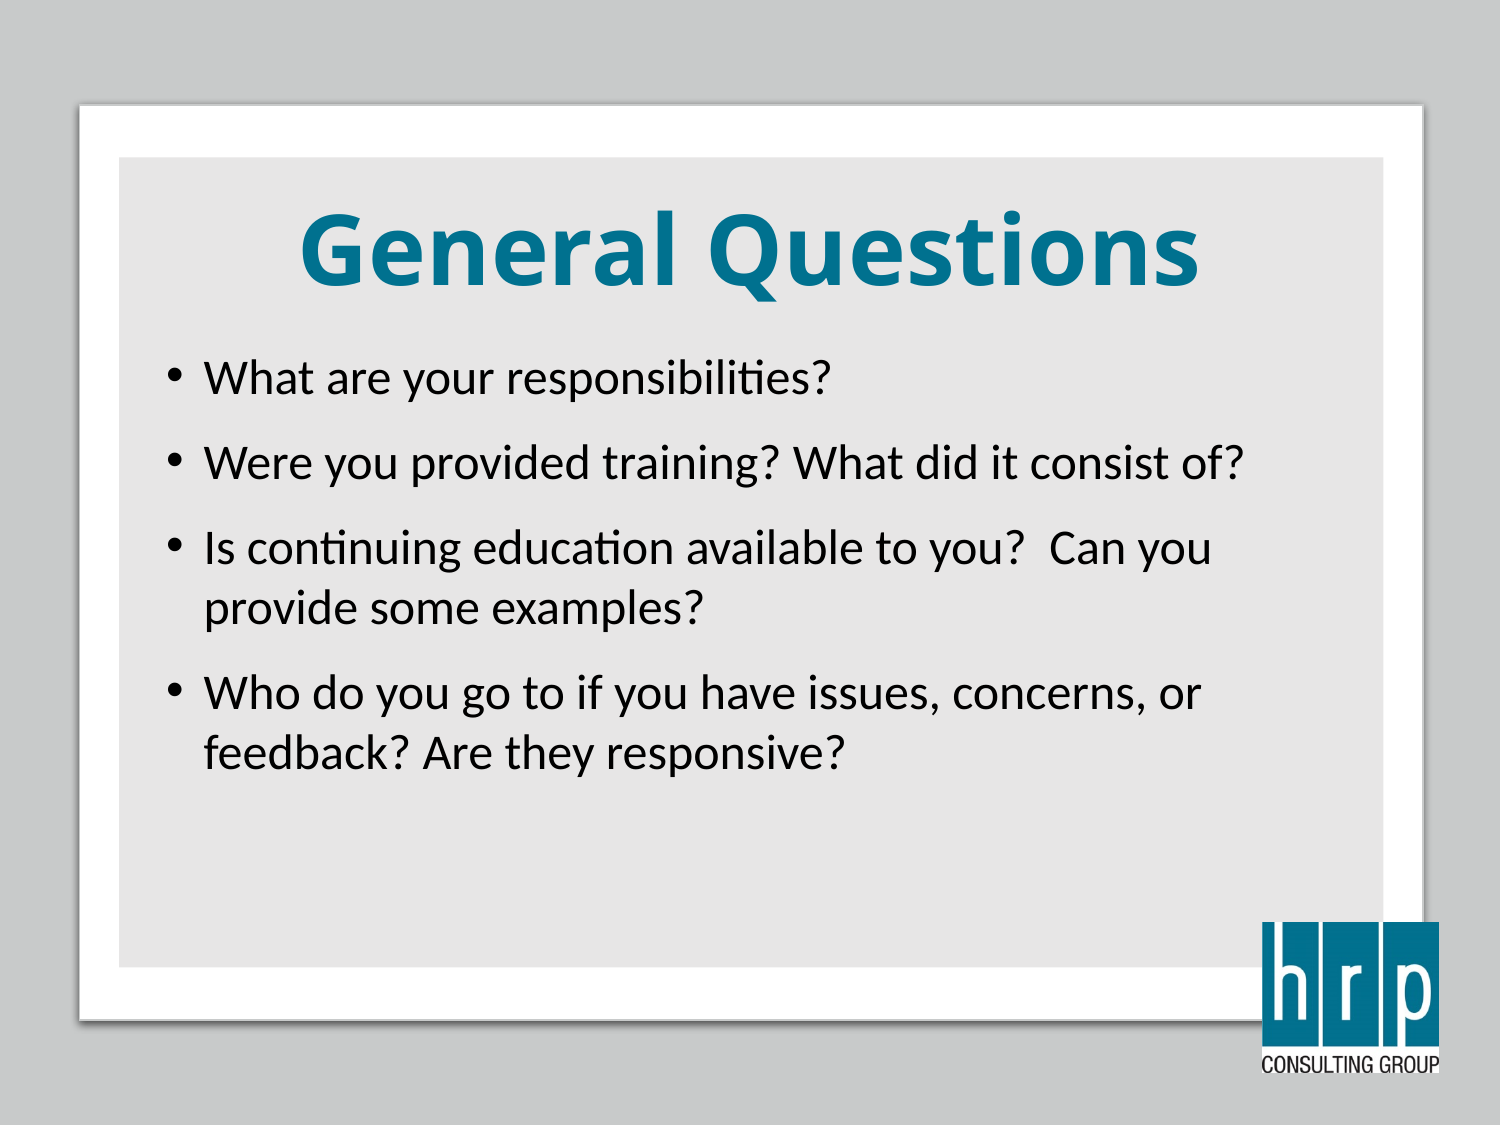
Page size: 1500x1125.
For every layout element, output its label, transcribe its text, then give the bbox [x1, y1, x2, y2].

text_box [79, 104, 1424, 1021]
list What are your responsibilities? Were you provided training? What did it consist of? Is continuing education available to you? Can you provide some examples? Who do you go to if you have issues, concerns, or feedback? Are they responsive? [151, 337, 1349, 981]
title General Questions [160, 180, 1340, 314]
text_box [118, 156, 1385, 968]
picture [1275, 922, 1306, 1020]
picture [1342, 966, 1362, 1020]
picture [1262, 922, 1439, 1073]
text_box [0, 0, 1500, 1125]
